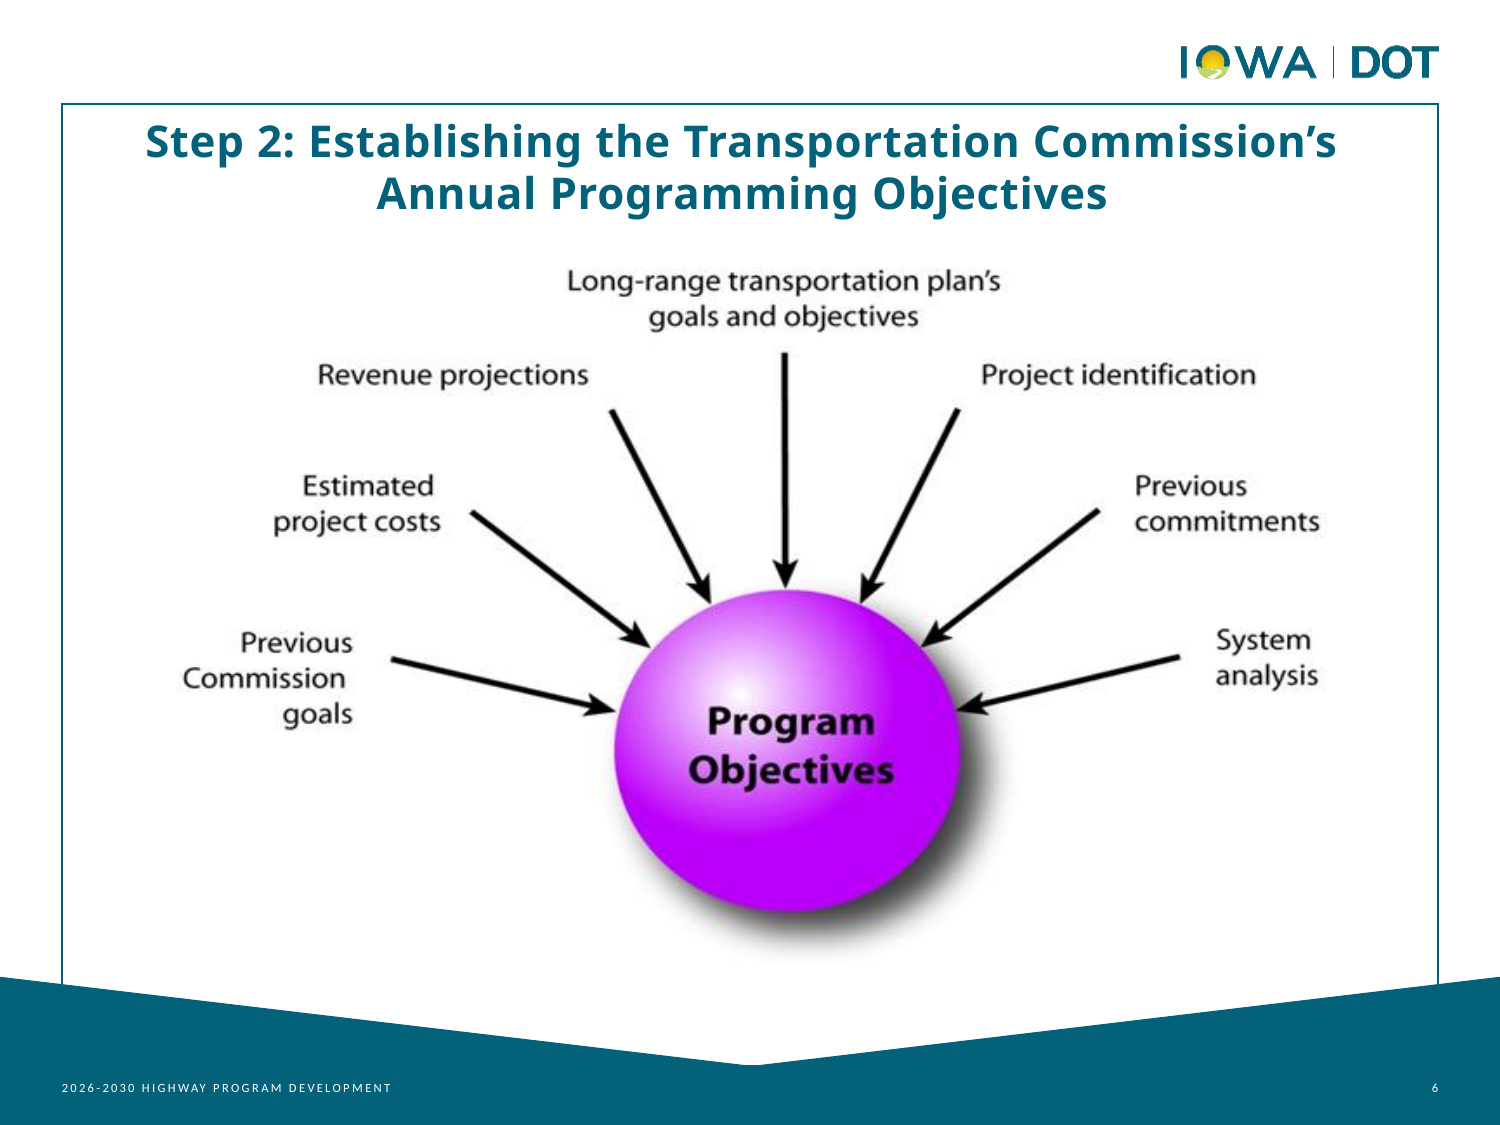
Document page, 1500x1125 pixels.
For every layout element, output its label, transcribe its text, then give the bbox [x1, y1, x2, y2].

list Step 2: Establishing the Transportation Commission’s Annual Programming Objectives [123, 105, 1377, 183]
picture [176, 255, 1338, 977]
picture [1161, 24, 1459, 100]
